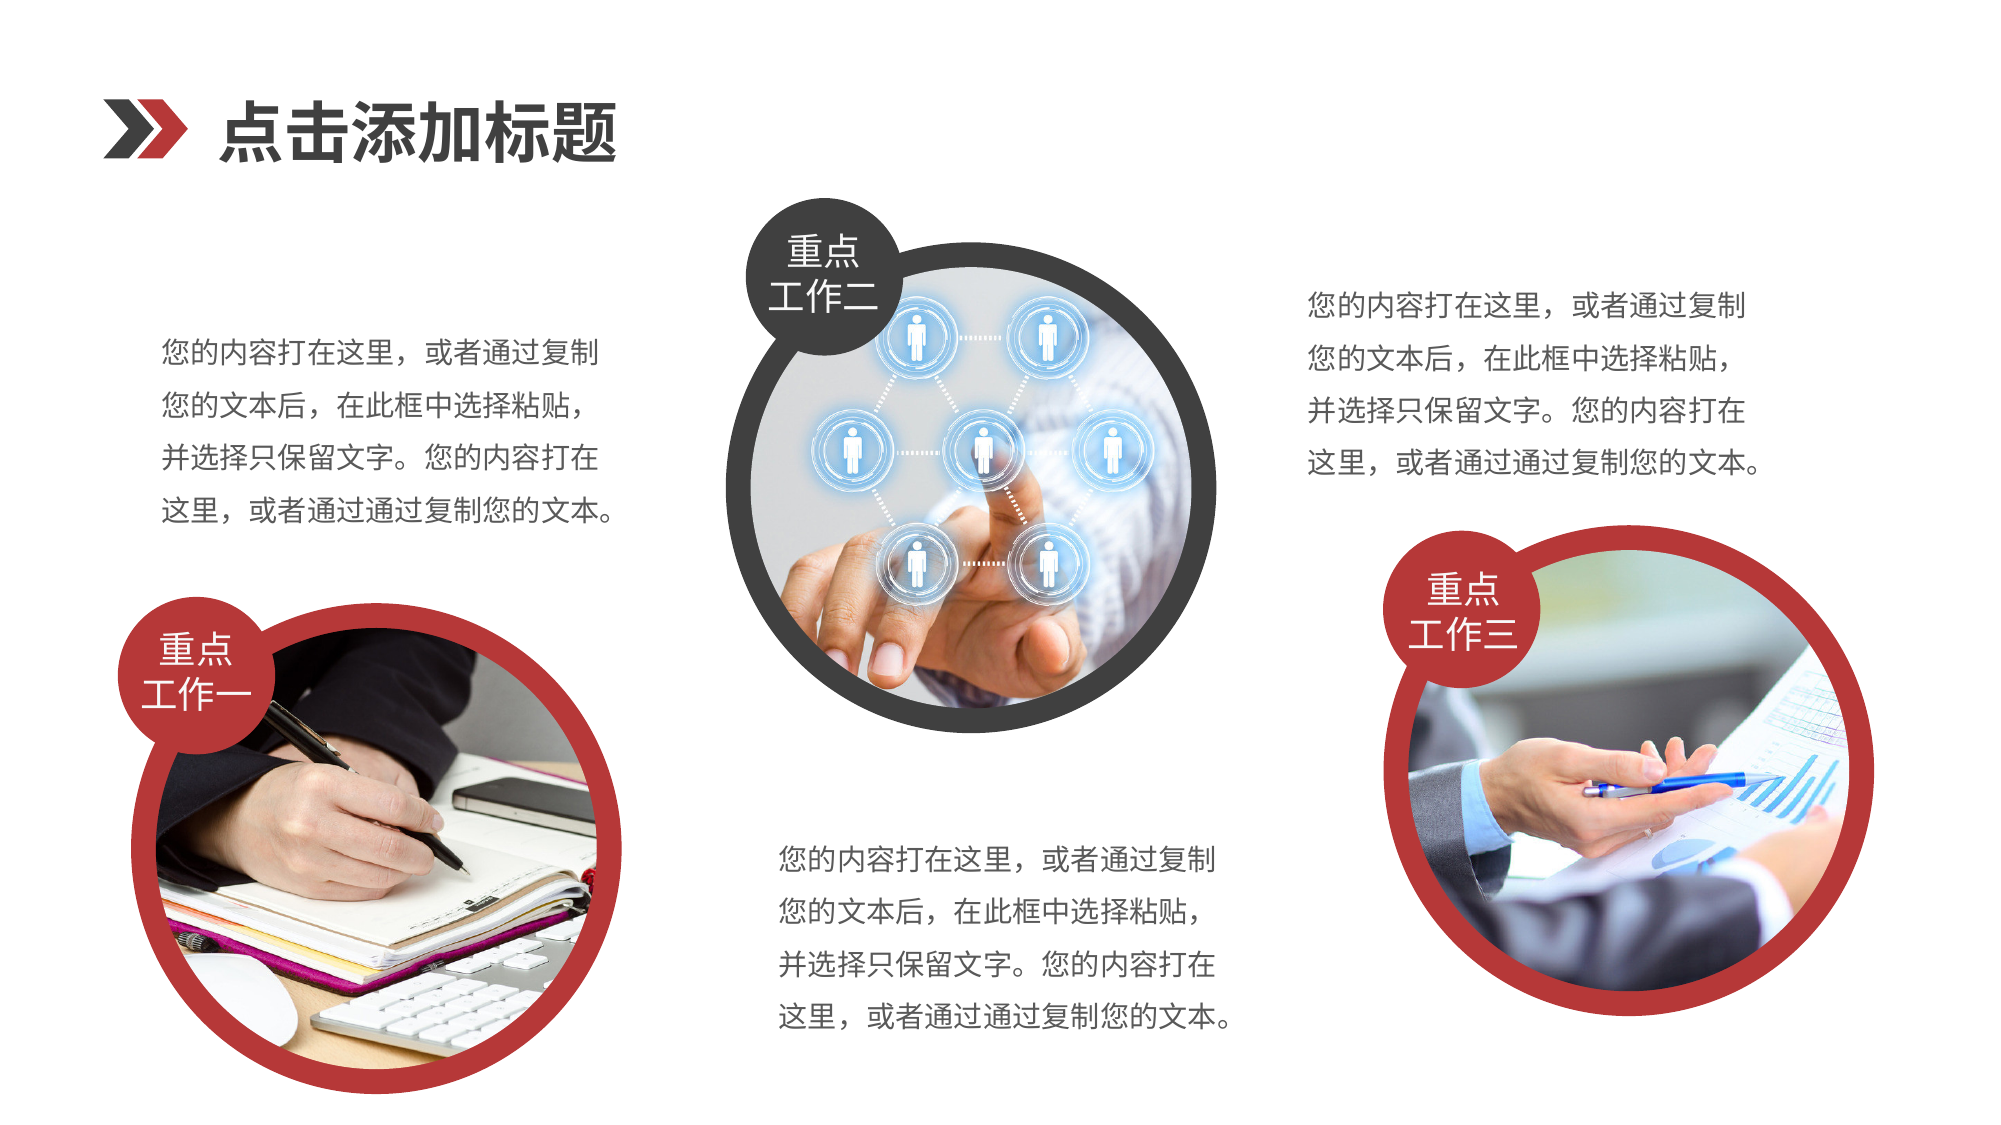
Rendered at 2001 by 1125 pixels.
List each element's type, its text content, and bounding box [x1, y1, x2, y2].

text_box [103, 99, 189, 159]
text_box 您的内容打在这里，或者通过复制您的文本后，在此框中选择粘贴，并选择只保留文字。您的内容打在这里，或者通过通过复制您的文本。 [763, 816, 1240, 1041]
text_box [166, 596, 227, 603]
text_box [768, 198, 881, 221]
text_box [117, 642, 125, 709]
text_box 点击添加标题 [202, 83, 646, 179]
text_box 您的内容打在这里，或者通过复制您的文本后，在此框中选择粘贴，并选择只保留文字。您的内容打在这里，或者通过通过复制您的文本。 [146, 309, 622, 535]
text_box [131, 603, 622, 1095]
text_box 重点 工作二 [752, 221, 896, 242]
text_box 重点 工作一 [125, 618, 131, 724]
text_box 您的内容打在这里，或者通过复制您的文本后，在此框中选择粘贴，并选择只保留文字。您的内容打在这里，或者通过通过复制您的文本。 [1293, 262, 1769, 488]
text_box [1383, 525, 1875, 1017]
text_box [725, 242, 1217, 734]
